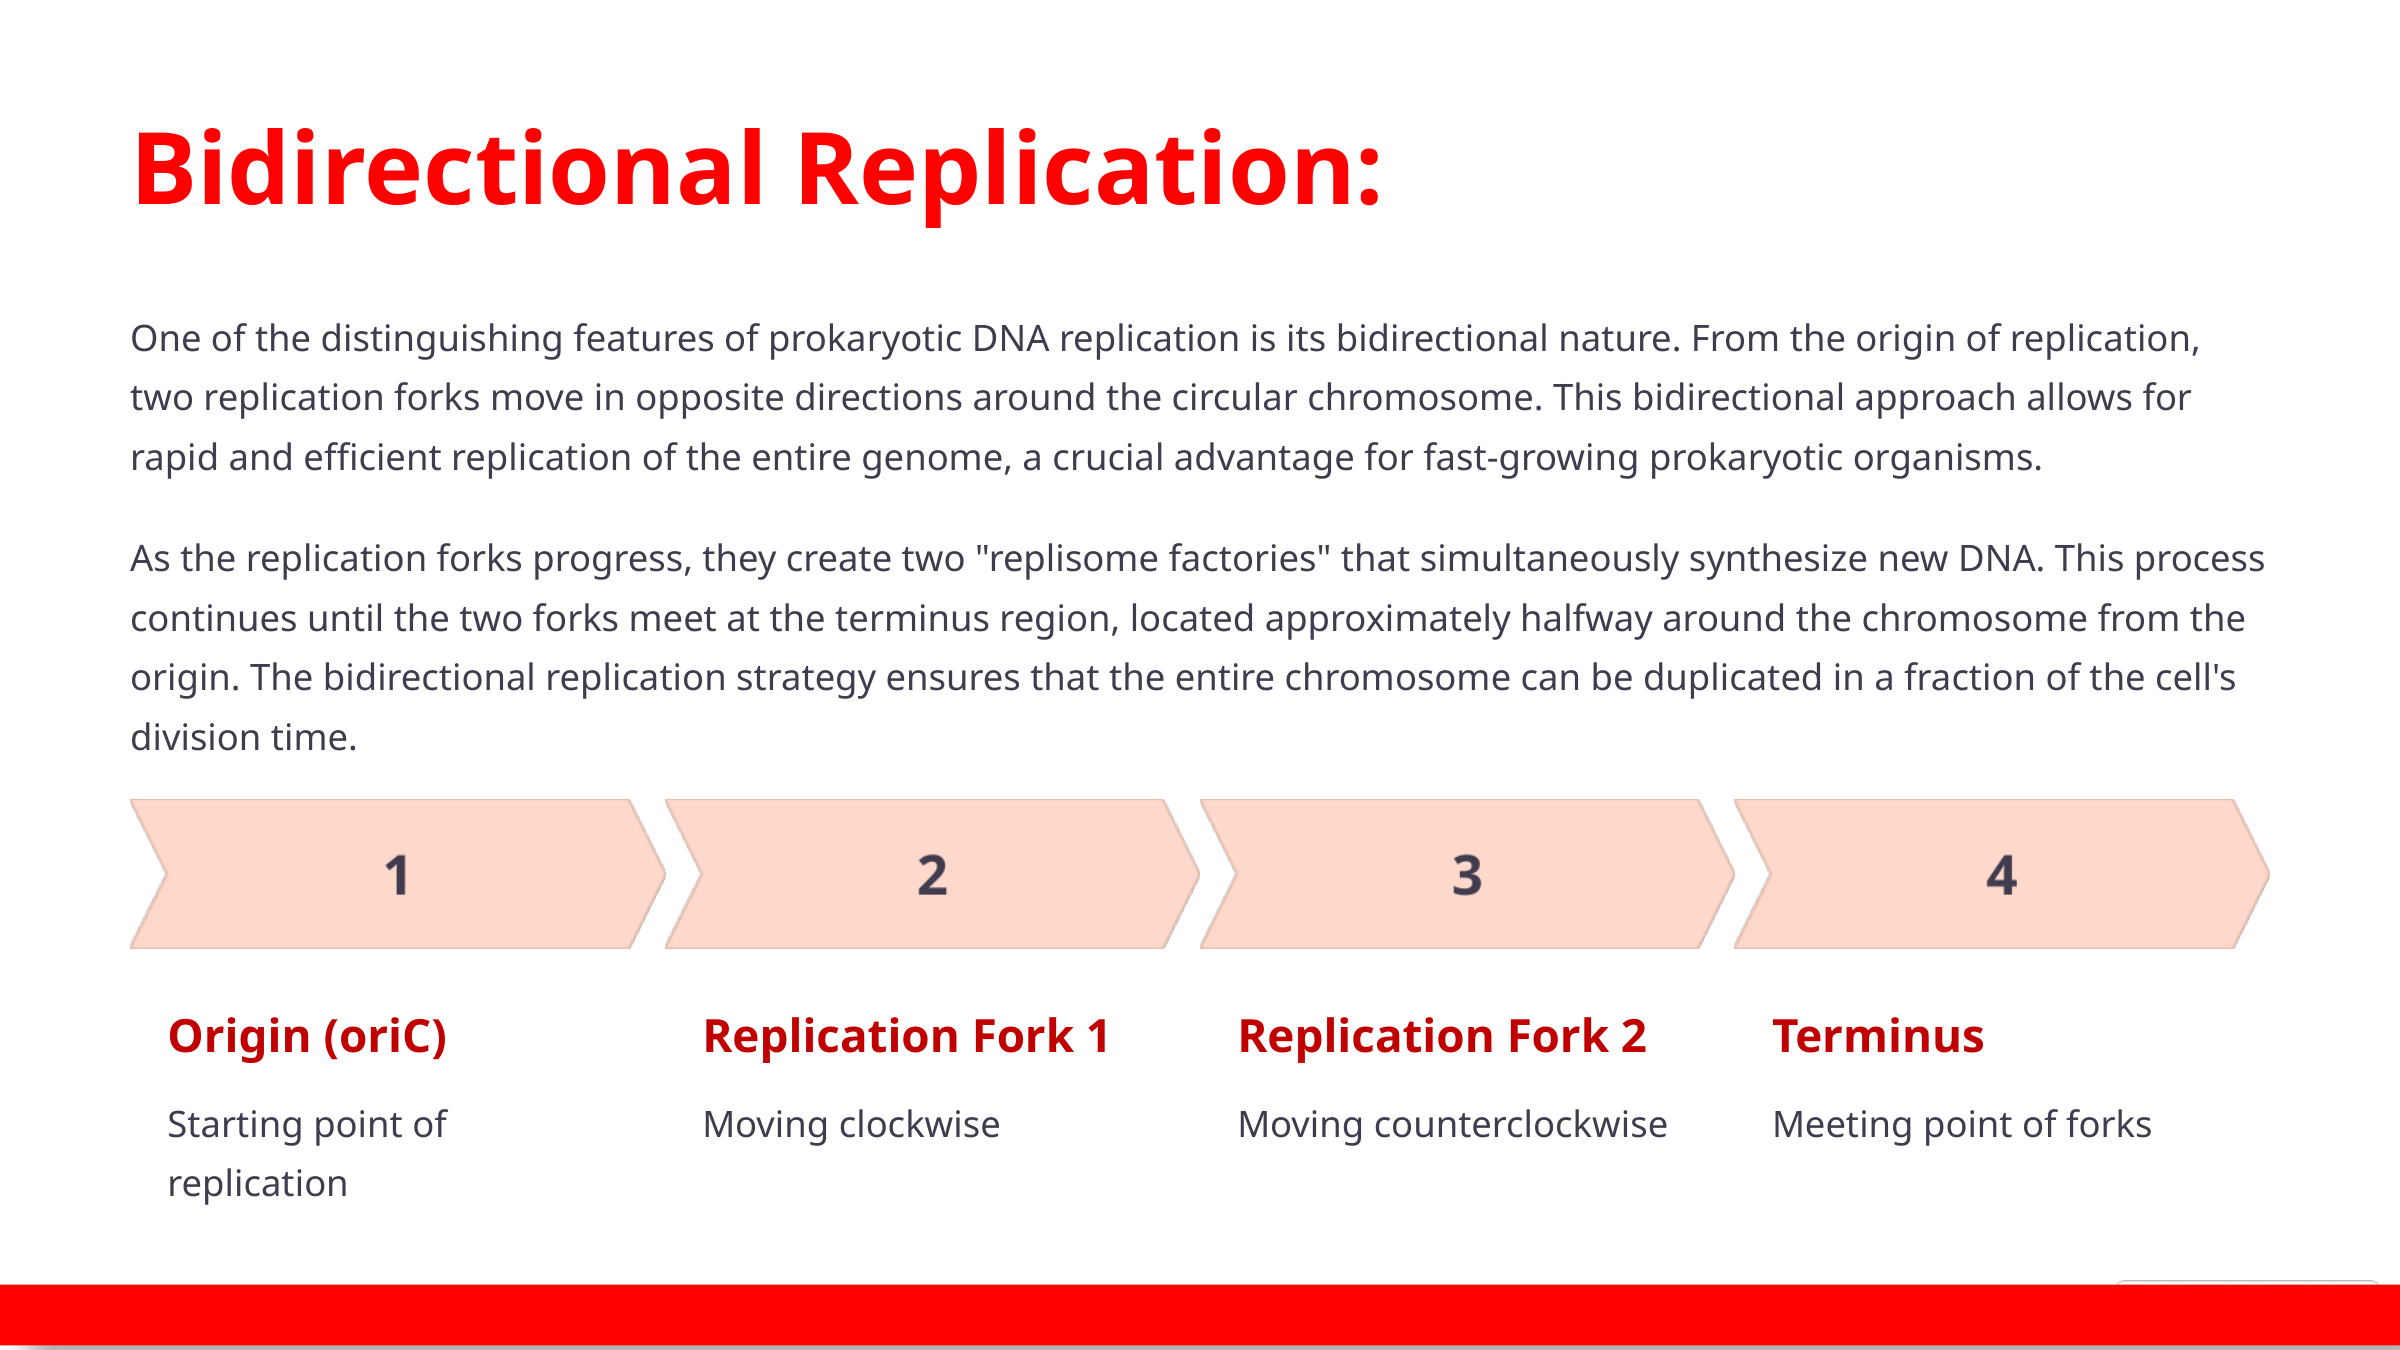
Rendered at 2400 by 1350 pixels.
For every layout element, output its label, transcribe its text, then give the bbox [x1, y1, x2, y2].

text_box Moving counterclockwise [1237, 1084, 1698, 1145]
text_box Bidirectional Replication: [130, 108, 2198, 226]
picture [2106, 1271, 2389, 1284]
text_box [0, 1284, 2400, 1346]
text_box Terminus [1772, 1004, 2233, 1063]
text_box Origin (oriC) [167, 1004, 628, 1063]
text_box Replication Fork 2 [1237, 1004, 1698, 1063]
text_box Meeting point of forks [1772, 1084, 2233, 1145]
text_box Replication Fork 1 [702, 1004, 1163, 1063]
text_box One of the distinguishing features of prokaryotic DNA replication is its bidirectional nature. From the origin of replication, two replication forks move in opposite directions around the circular chromosome. This bidirectional approach allows for rapid and efficient replication of the entire genome, a crucial advantage for fast-growing prokaryotic organisms. [130, 299, 2270, 478]
picture [130, 799, 2270, 949]
text_box Starting point of replication [167, 1084, 628, 1204]
text_box As the replication forks progress, they create two "replisome factories" that simultaneously synthesize new DNA. This process continues until the two forks meet at the terminus region, located approximately halfway around the chromosome from the origin. The bidirectional replication strategy ensures that the entire chromosome can be duplicated in a fraction of the cell's division time. [130, 519, 2270, 758]
text_box Moving clockwise [702, 1084, 1163, 1145]
